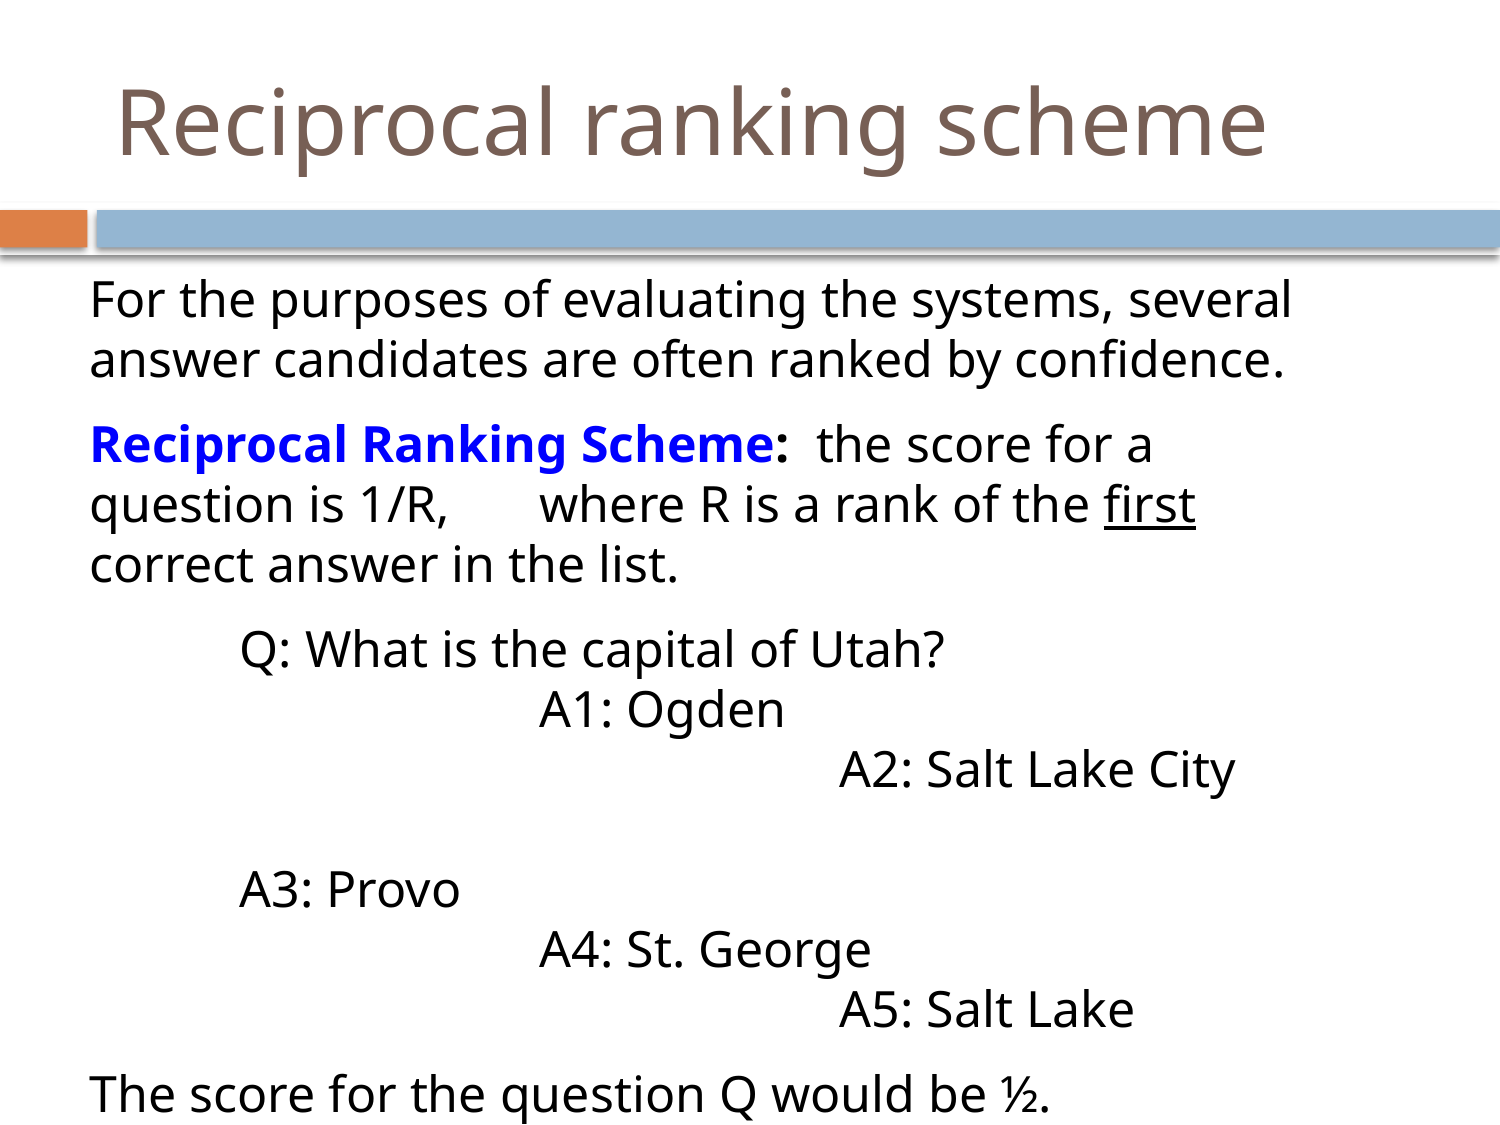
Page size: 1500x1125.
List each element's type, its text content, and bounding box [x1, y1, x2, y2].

title Reciprocal ranking scheme [99, 37, 1438, 200]
text_box For the purposes of evaluating the systems, several answer candidates are often ranked by confidence. Reciprocal Ranking Scheme: the score for a question is 1/R, where R is a rank of the first correct answer in the list. Q: What is the capital of Utah? A1: Ogden A2: Salt Lake City A3: Provo A4: St. George A5: Salt Lake The score for the question Q would be ½. [75, 259, 1375, 1125]
